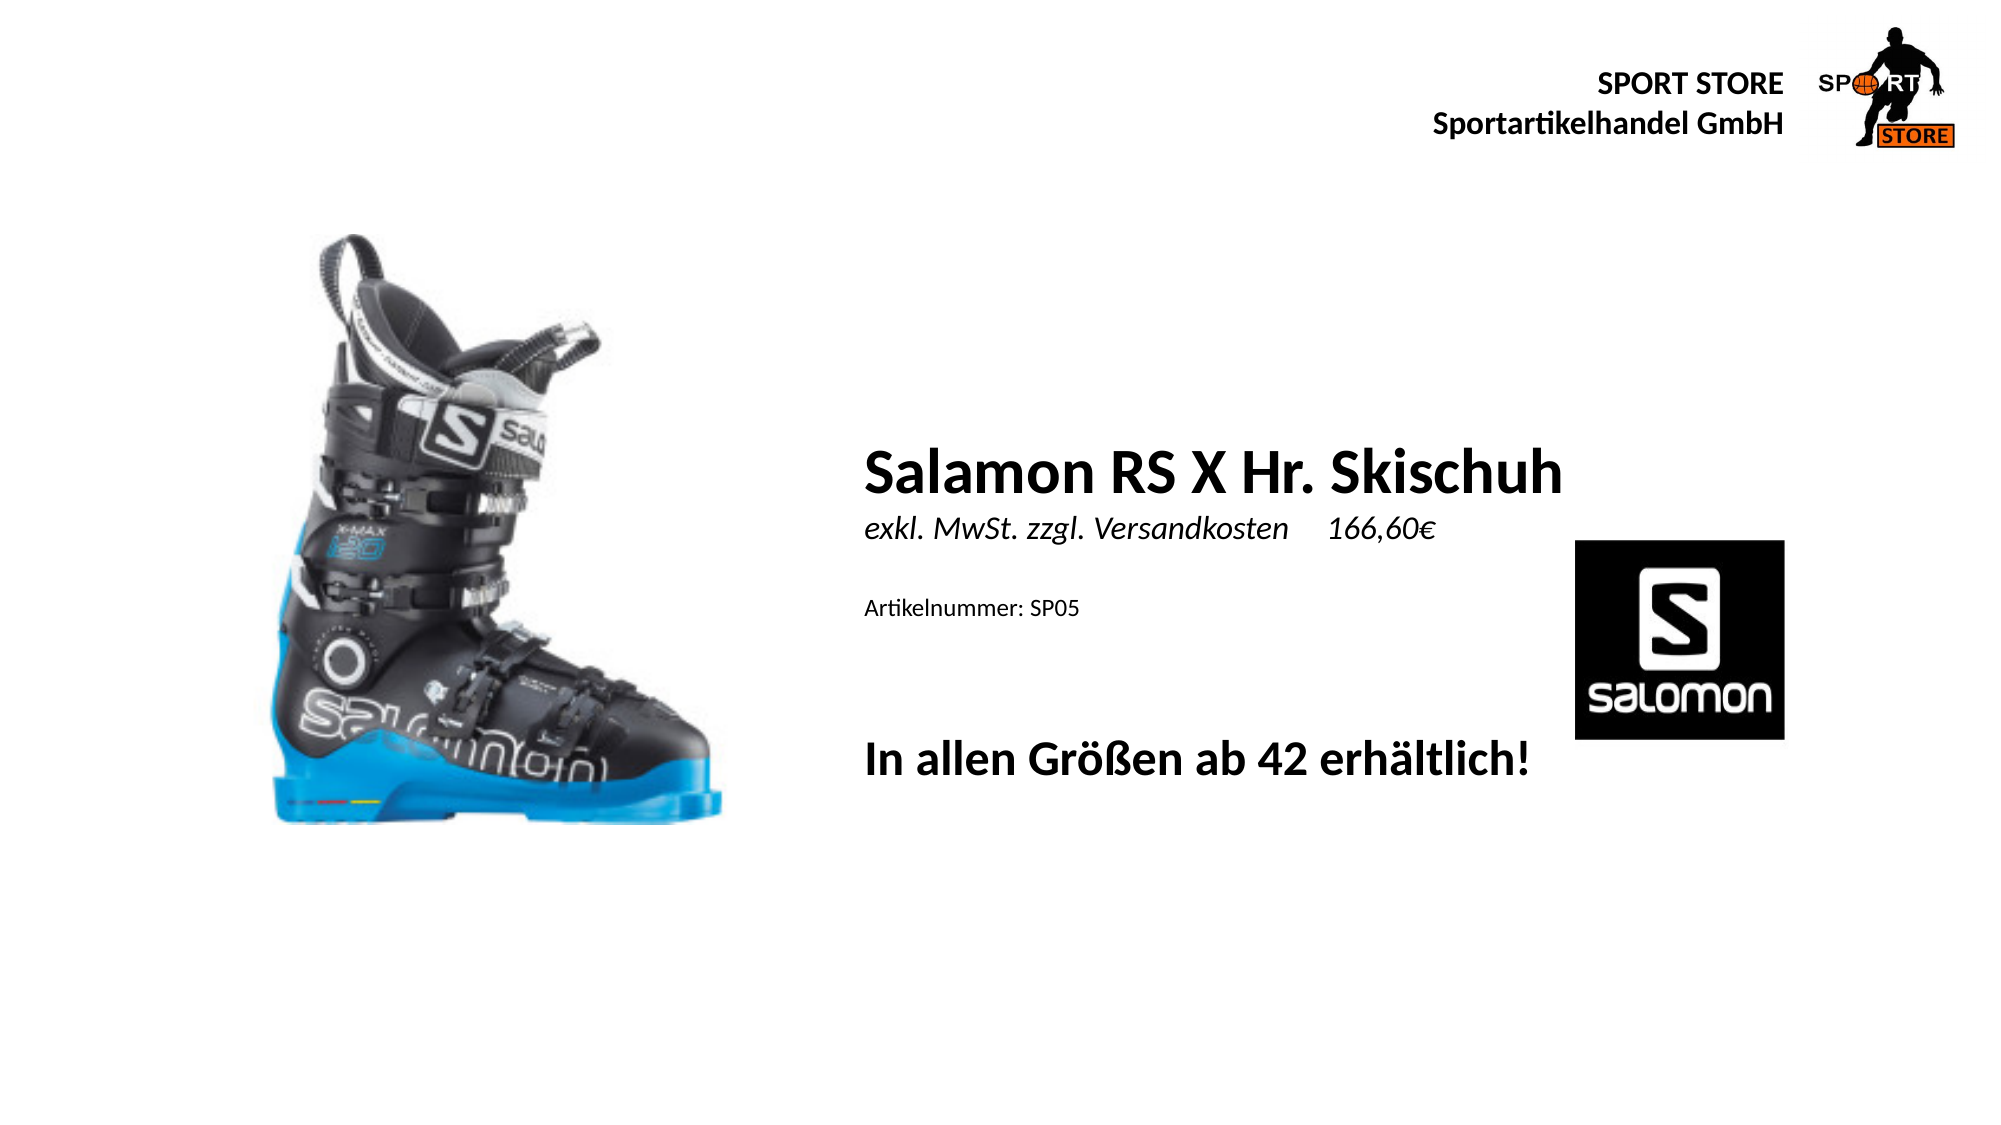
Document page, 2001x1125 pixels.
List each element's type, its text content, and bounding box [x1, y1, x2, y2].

picture [1575, 509, 1986, 770]
picture [141, 234, 850, 825]
text_box SPORT STORE Sportartikelhandel GmbH [1287, 54, 1799, 149]
text_box Salamon RS X Hr. Skischuh exkl. MwSt. zzgl. Versandkosten 166,60€ Artikelnummer: SP05 In allen Größen ab 42 erhältlich! [849, 421, 2000, 854]
picture [1799, 15, 1986, 164]
